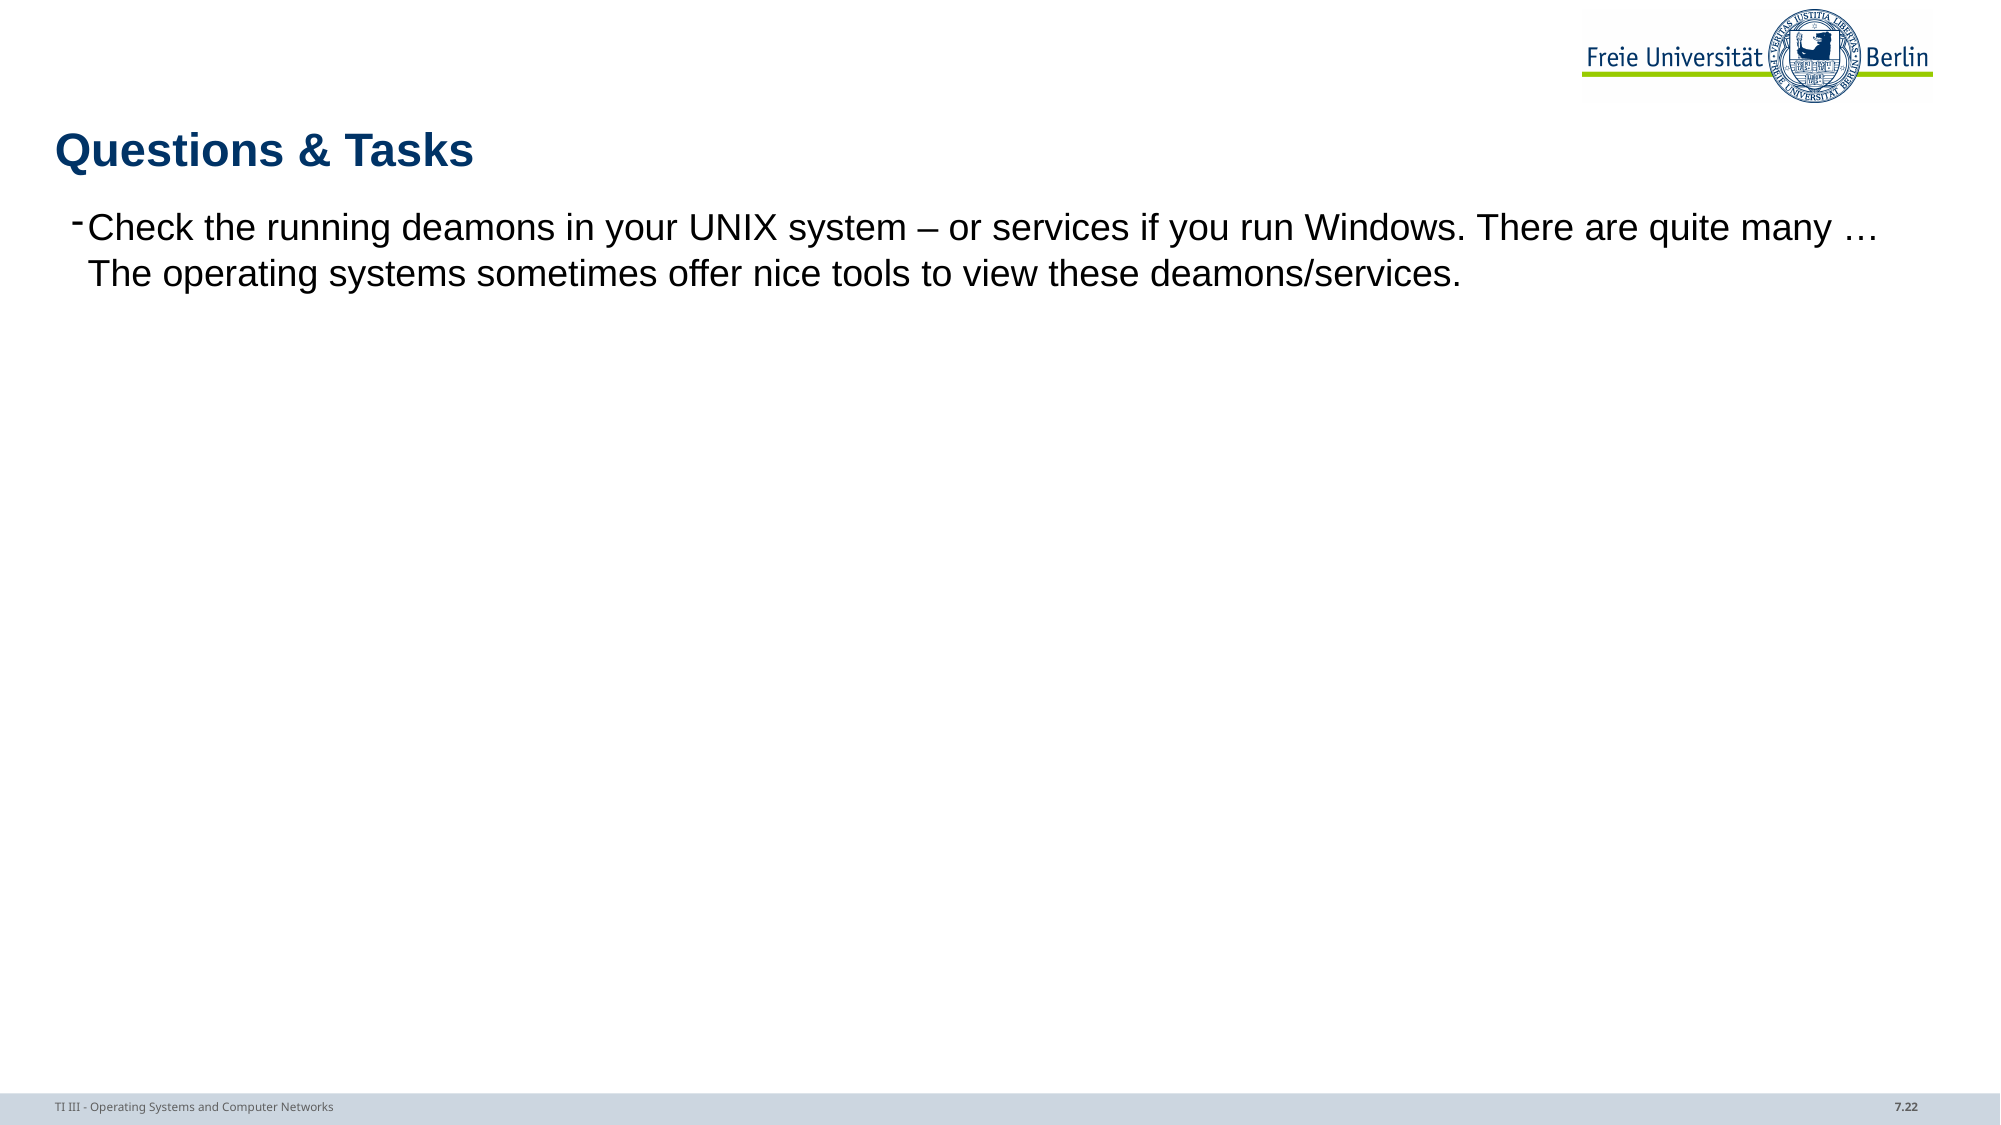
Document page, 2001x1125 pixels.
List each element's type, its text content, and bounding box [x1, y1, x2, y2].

title Questions & Tasks [54, 117, 1946, 188]
list Check the running deamons in your UNIX system – or services if you run Windows. There are quite many … The operating systems sometimes offer nice tools to view these deamons/services. [54, 201, 1946, 1064]
picture [1582, 9, 1933, 103]
footer TI III - Operating Systems and Computer Networks [54, 1091, 1363, 1125]
